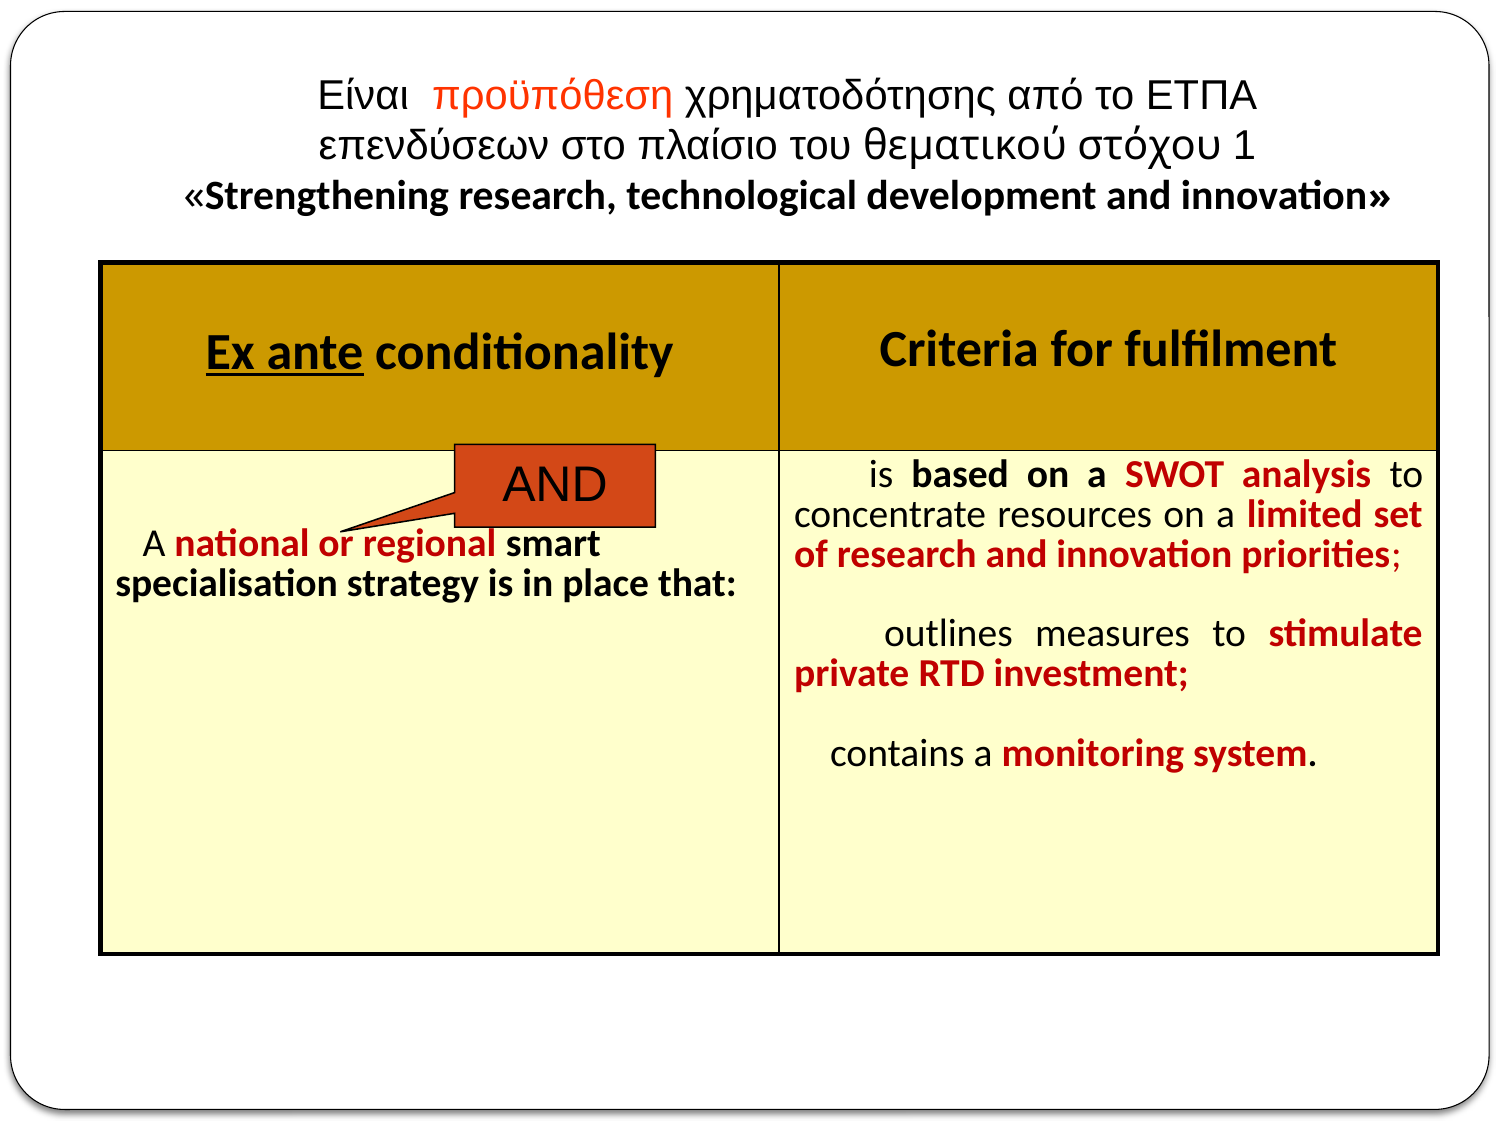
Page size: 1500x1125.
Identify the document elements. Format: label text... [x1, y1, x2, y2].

table_header Ex ante conditionality [103, 265, 778, 450]
title Είναι προϋπόθεση χρηματοδότησης από το ΕΤΠΑ επενδύσεων στο πλαίσιο του θεματικού στόχου 1 «Strengthening research, technological development and innovation» [150, 45, 1425, 233]
table_cell is based on a SWOT analysis to concentrate resources on a limited set of research and innovation priorities; outlines measures to stimulate private RTD investment; contains a monitoring system. [780, 451, 1436, 952]
table_header Criteria for fulfilment [780, 265, 1436, 450]
text_box ΑΝD [340, 444, 656, 532]
table_cell A national or regional smart specialisation strategy is in place that: [103, 451, 778, 952]
